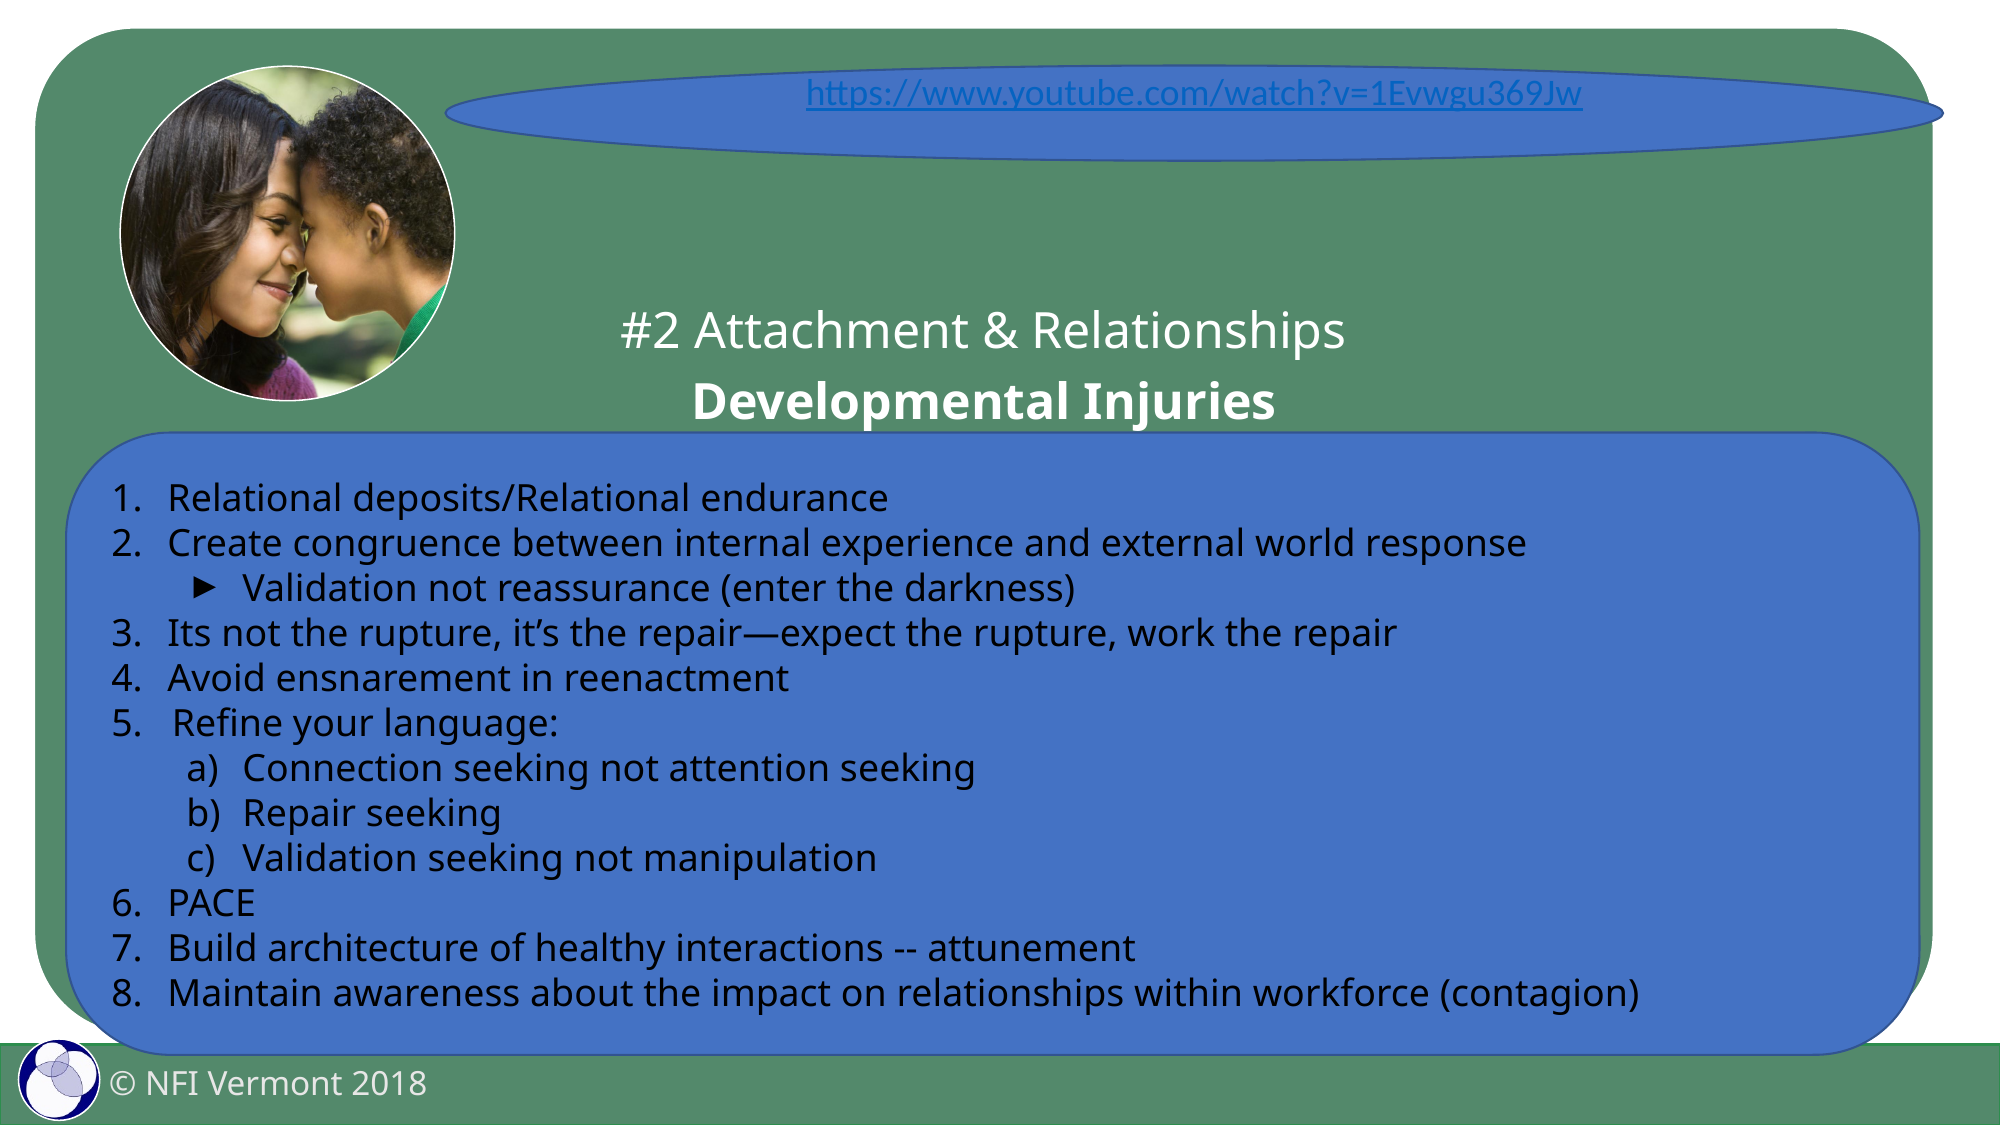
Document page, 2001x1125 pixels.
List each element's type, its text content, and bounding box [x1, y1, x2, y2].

text_box https://www.youtube.com/watch?v=1Evwgu369Jw [455, 64, 1945, 162]
picture [120, 66, 455, 401]
footer [662, 1042, 1338, 1103]
text_box © NFI Vermont 2018 [100, 1054, 482, 1111]
text_box #2 Attachment & Relationships Developmental Injuries [33, 27, 1934, 1027]
text_box [0, 1044, 2000, 1125]
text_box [18, 1038, 100, 1121]
text_box Relational deposits/Relational endurance Create congruence between internal experience and external world response Validation not reassurance (enter the darkness) Its not the rupture, it’s the repair—expect the rupture, work the repair Avoid ensnarement in reenactment 5. Refine your language: Connection seeking not attention seeking Repair seeking Validation seeking not manipulation PACE Build architecture of healthy interactions -- attunement Maintain awareness about the impact on relationships within workforce (contagion) [65, 431, 1921, 1056]
